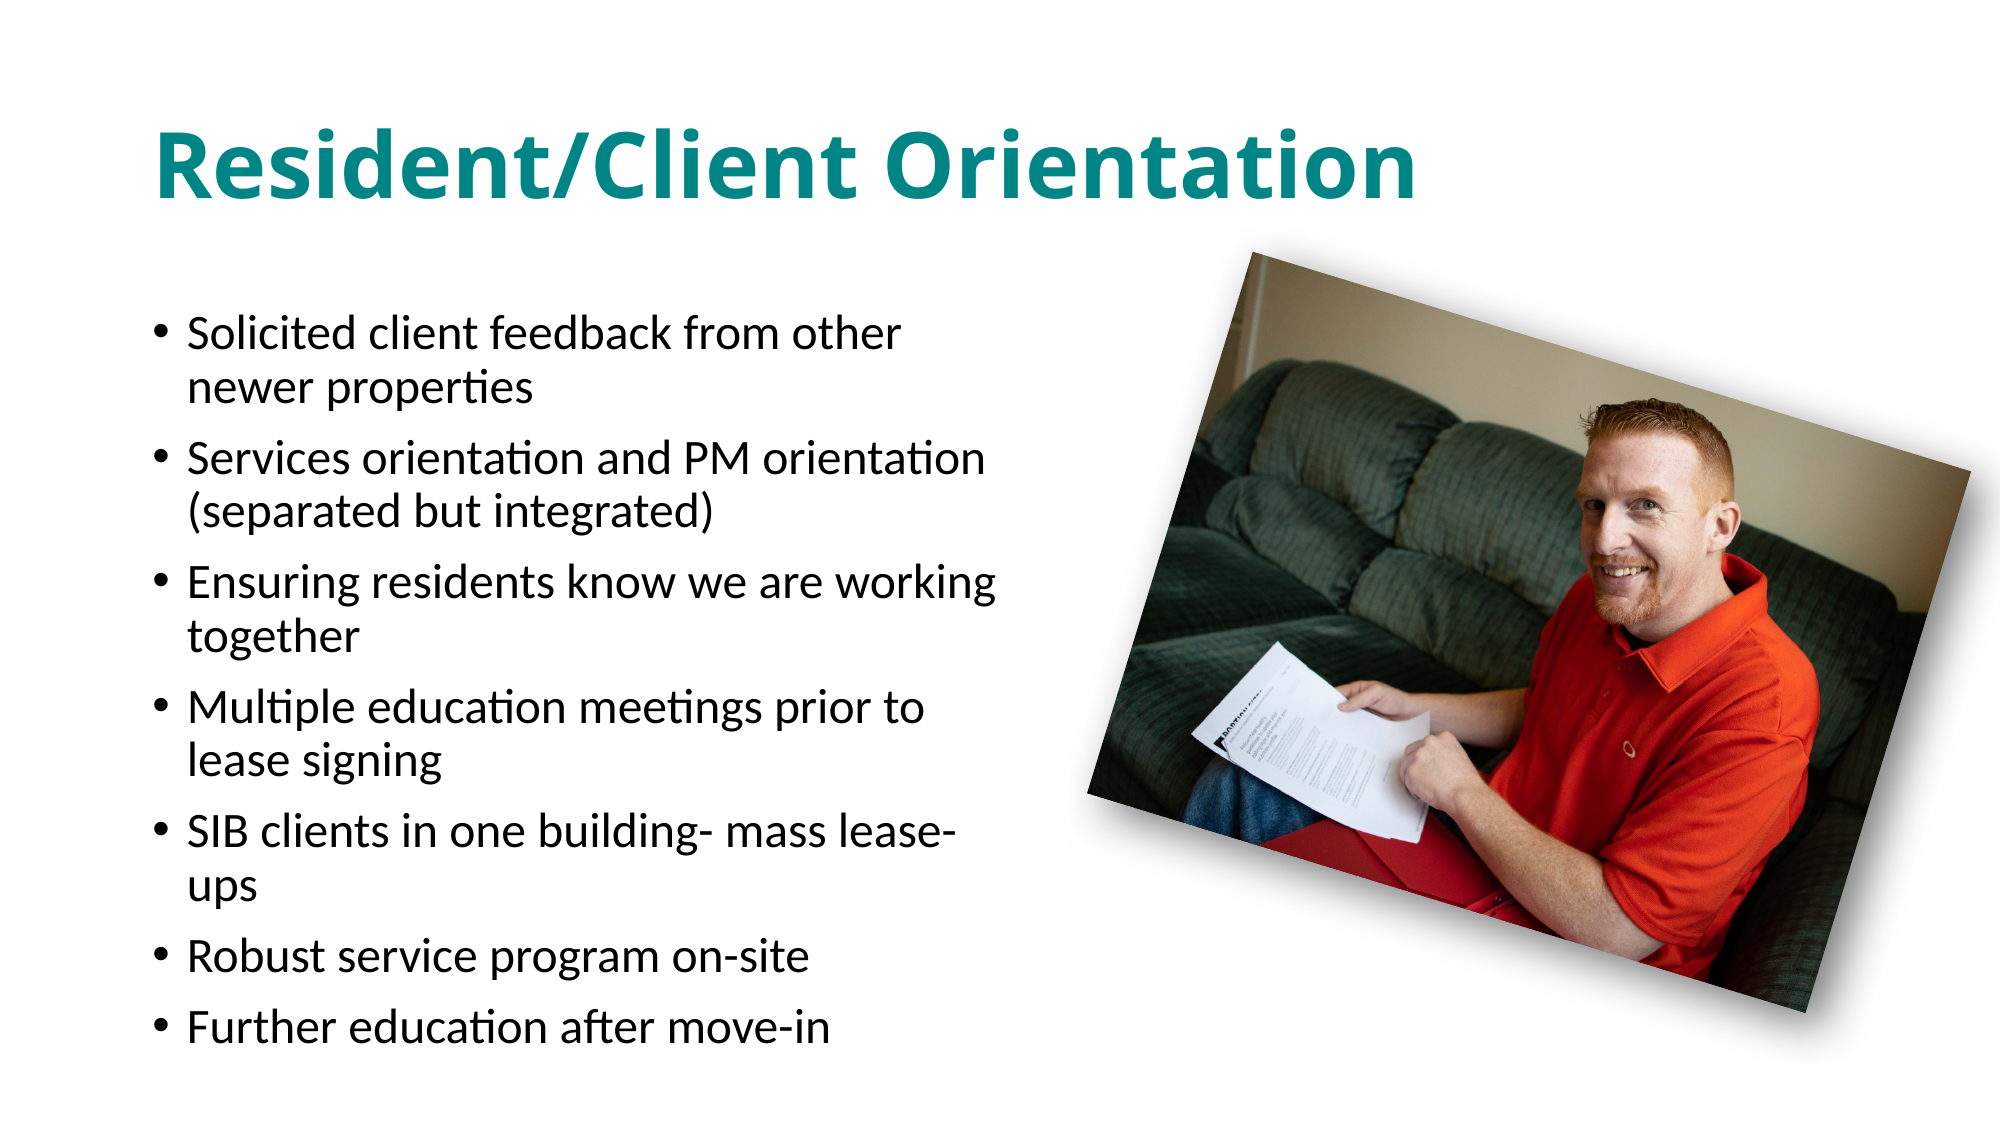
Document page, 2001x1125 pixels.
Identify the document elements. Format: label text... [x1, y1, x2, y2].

picture [1087, 251, 1972, 1014]
list Solicited client feedback from other newer properties Services orientation and PM orientation (separated but integrated) Ensuring residents know we are working together Multiple education meetings prior to lease signing SIB clients in one building- mass lease-ups Robust service program on-site Further education after move-in [137, 299, 1037, 1066]
title Resident/Client Orientation [137, 59, 1863, 278]
